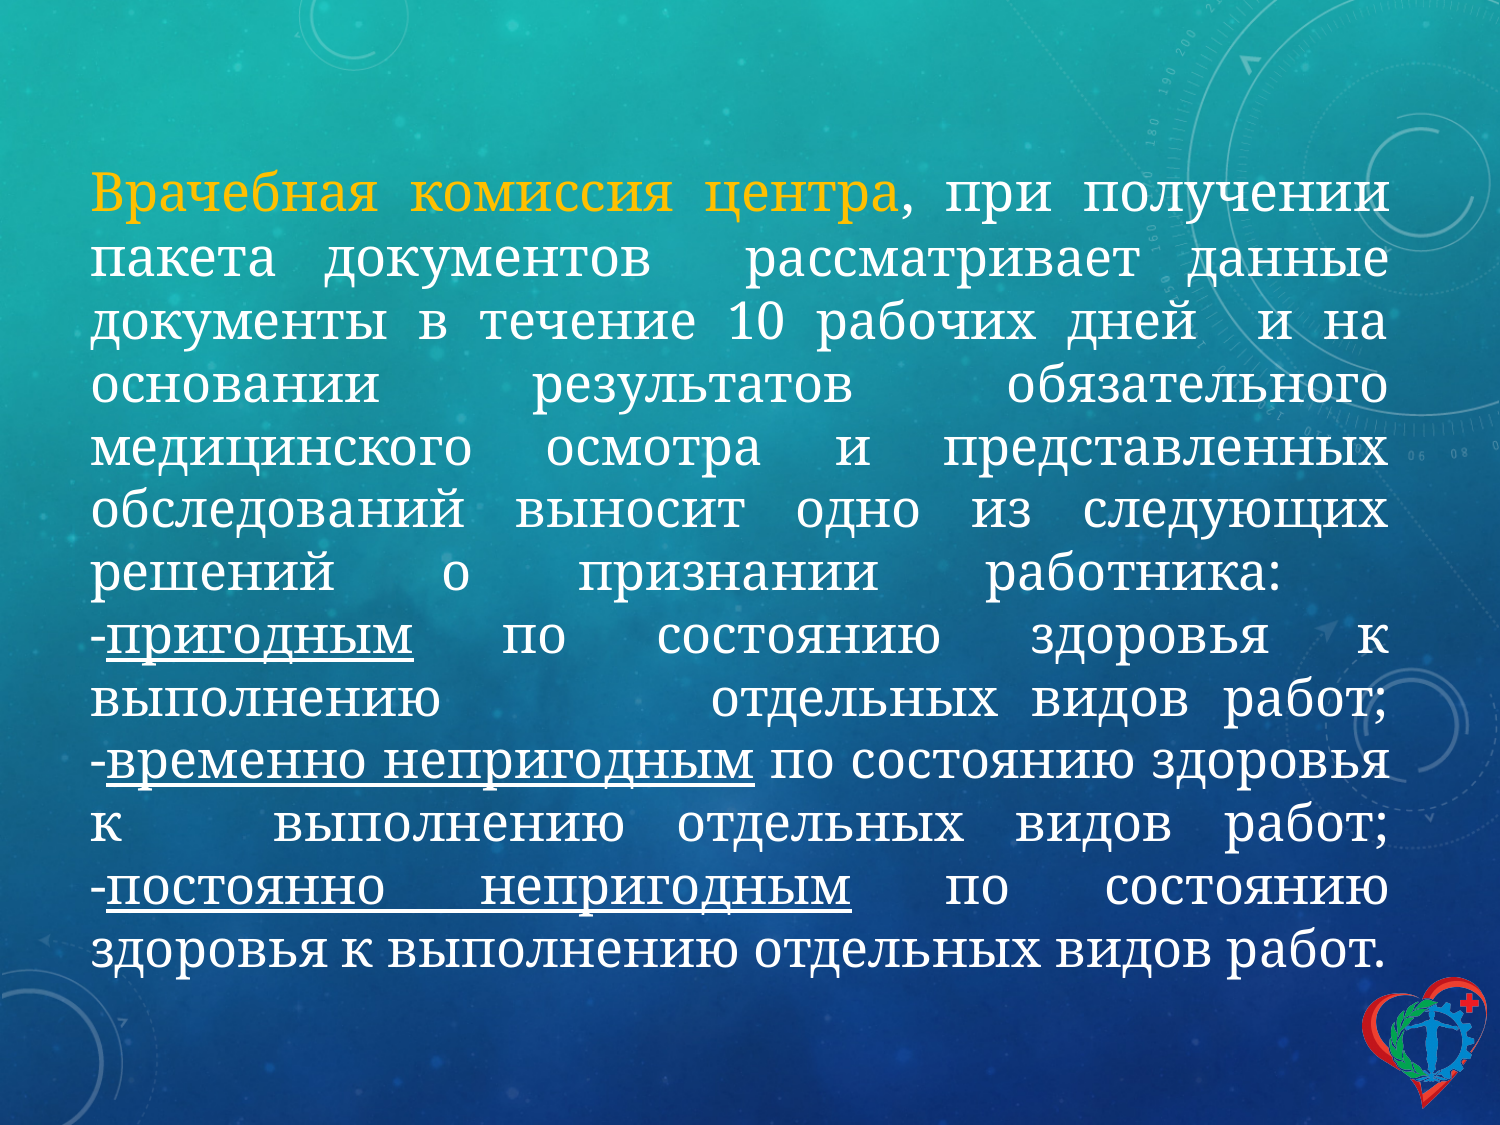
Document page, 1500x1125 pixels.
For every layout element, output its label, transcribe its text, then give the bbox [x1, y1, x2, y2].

picture [0, 0, 1500, 1125]
list Врачебная комиссия центра, при получении пакета документов рассматривает данные документы в течение 10 рабочих дней и на основании результатов обязательного медицинского осмотра и представленных обследований выносит одно из следующих решений о признании работника: -пригодным по состоянию здоровья к выполнению отдельных видов работ; -временно непригодным по состоянию здоровья к выполнению отдельных видов работ; -постоянно непригодным по состоянию здоровья к выполнению отдельных видов работ. [75, 86, 1406, 1049]
